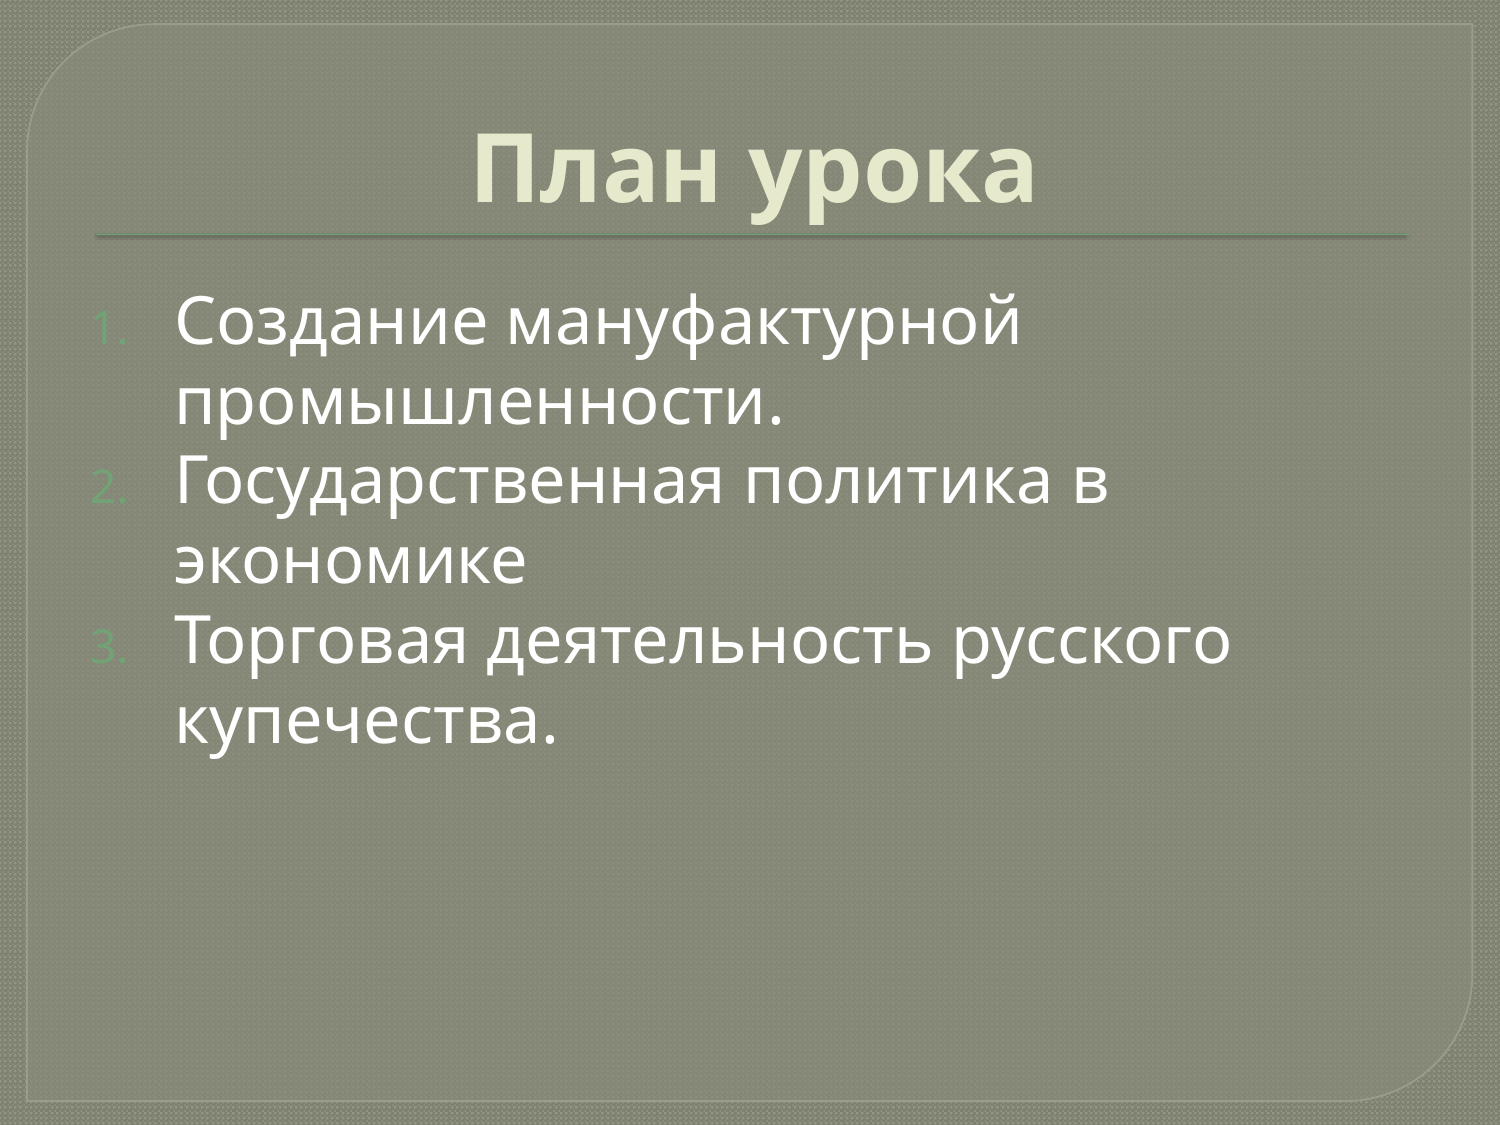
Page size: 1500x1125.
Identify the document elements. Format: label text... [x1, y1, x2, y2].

list Создание мануфактурной промышленности. Государственная политика в экономике Торговая деятельность русского купечества. [75, 270, 1425, 1013]
title План урока [75, 41, 1425, 230]
